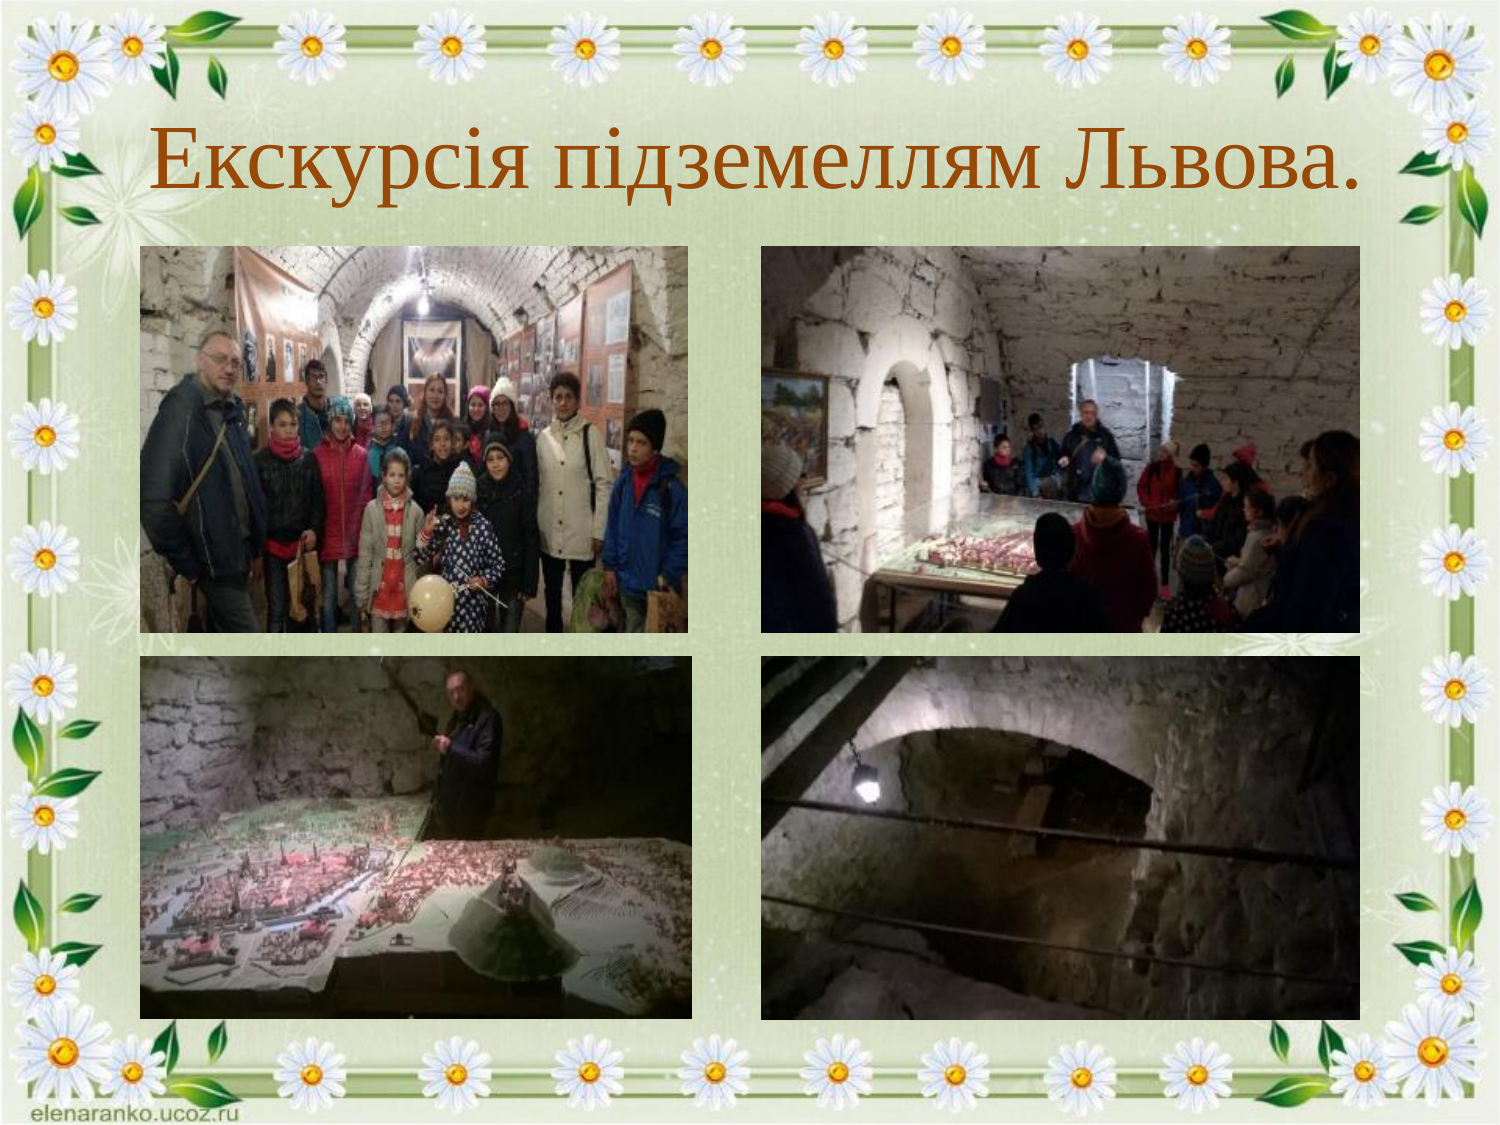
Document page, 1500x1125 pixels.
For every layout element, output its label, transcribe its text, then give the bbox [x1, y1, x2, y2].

picture [0, 0, 1500, 1125]
title Екскурсія підземеллям Львова. [82, 58, 1432, 247]
